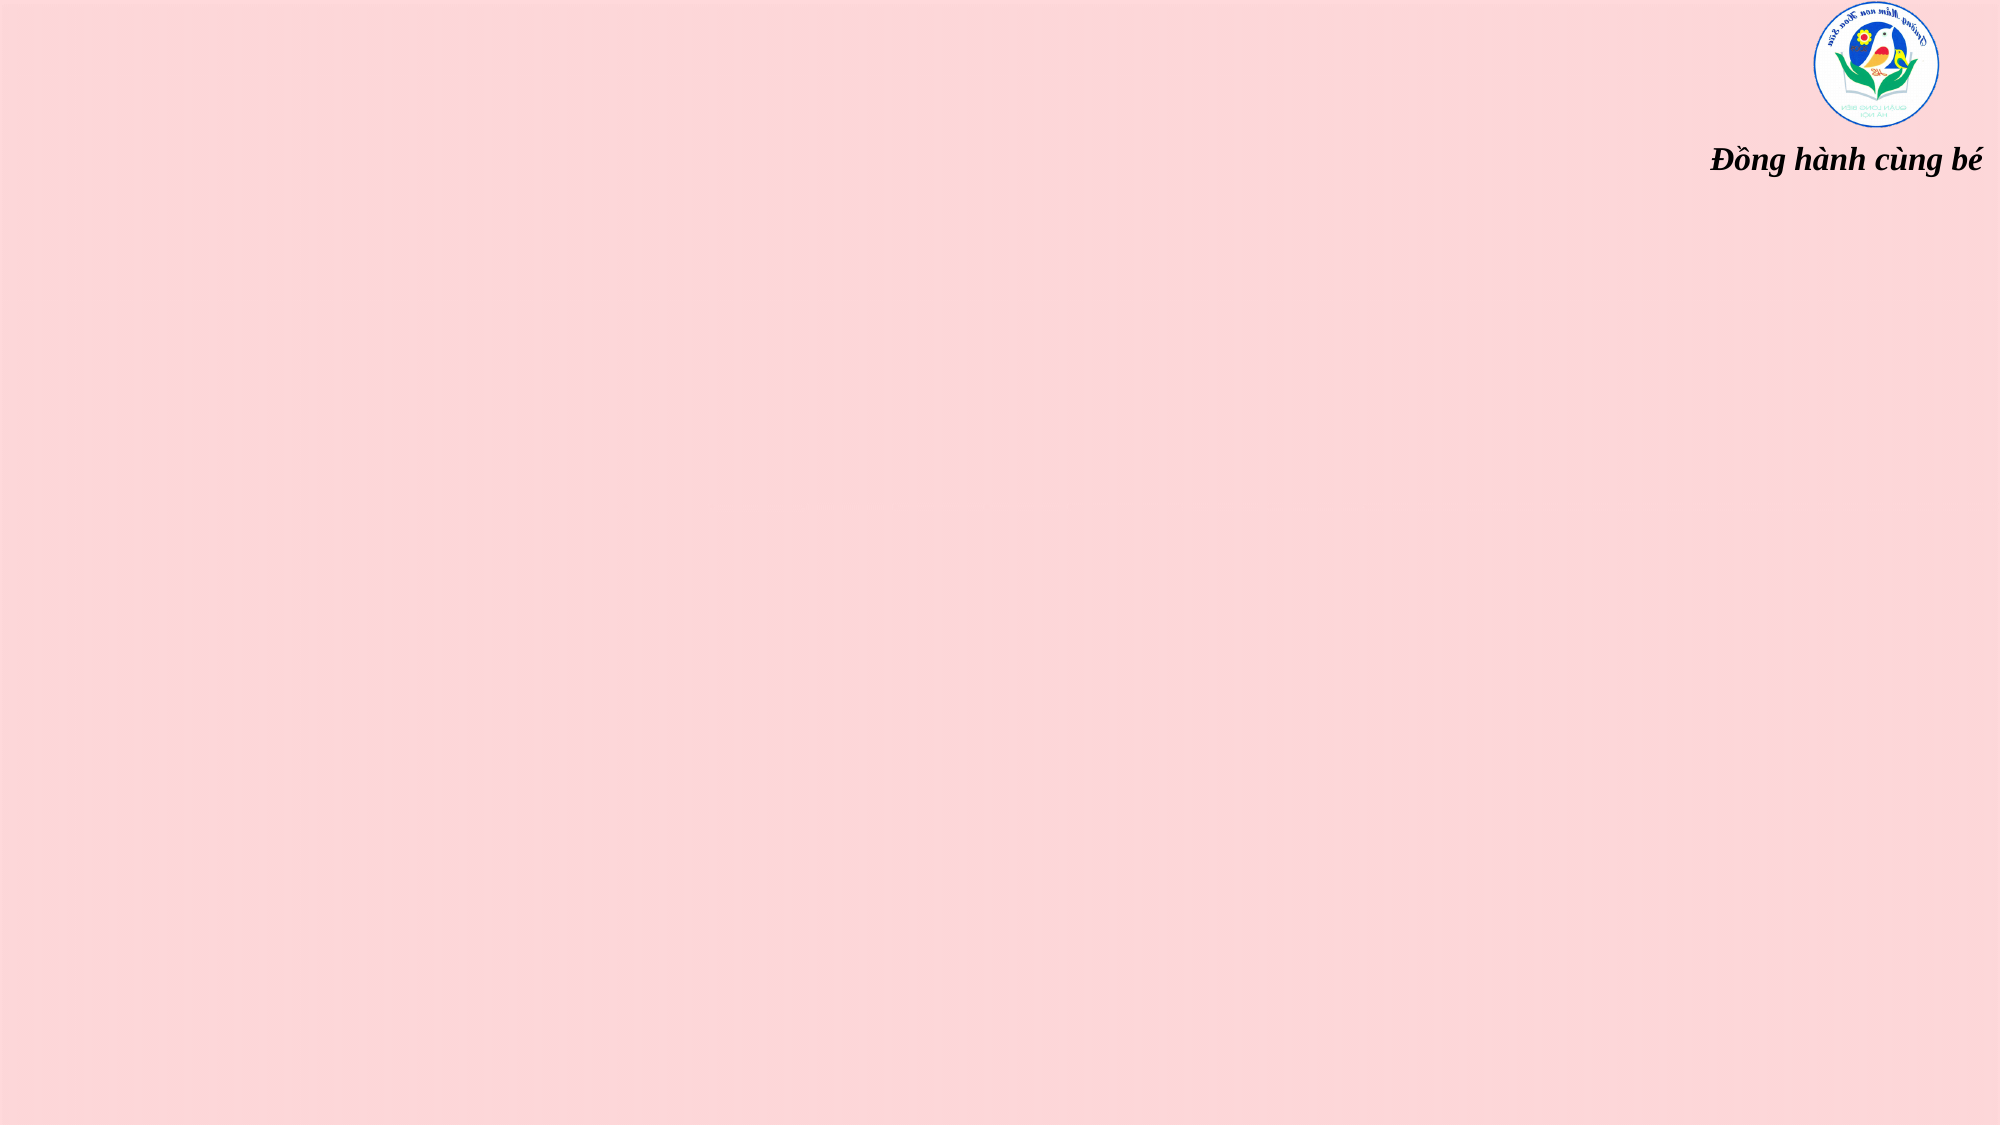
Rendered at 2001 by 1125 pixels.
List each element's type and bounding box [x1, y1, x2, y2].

picture [1811, 0, 1941, 130]
text_box [0, 0, 2000, 1125]
